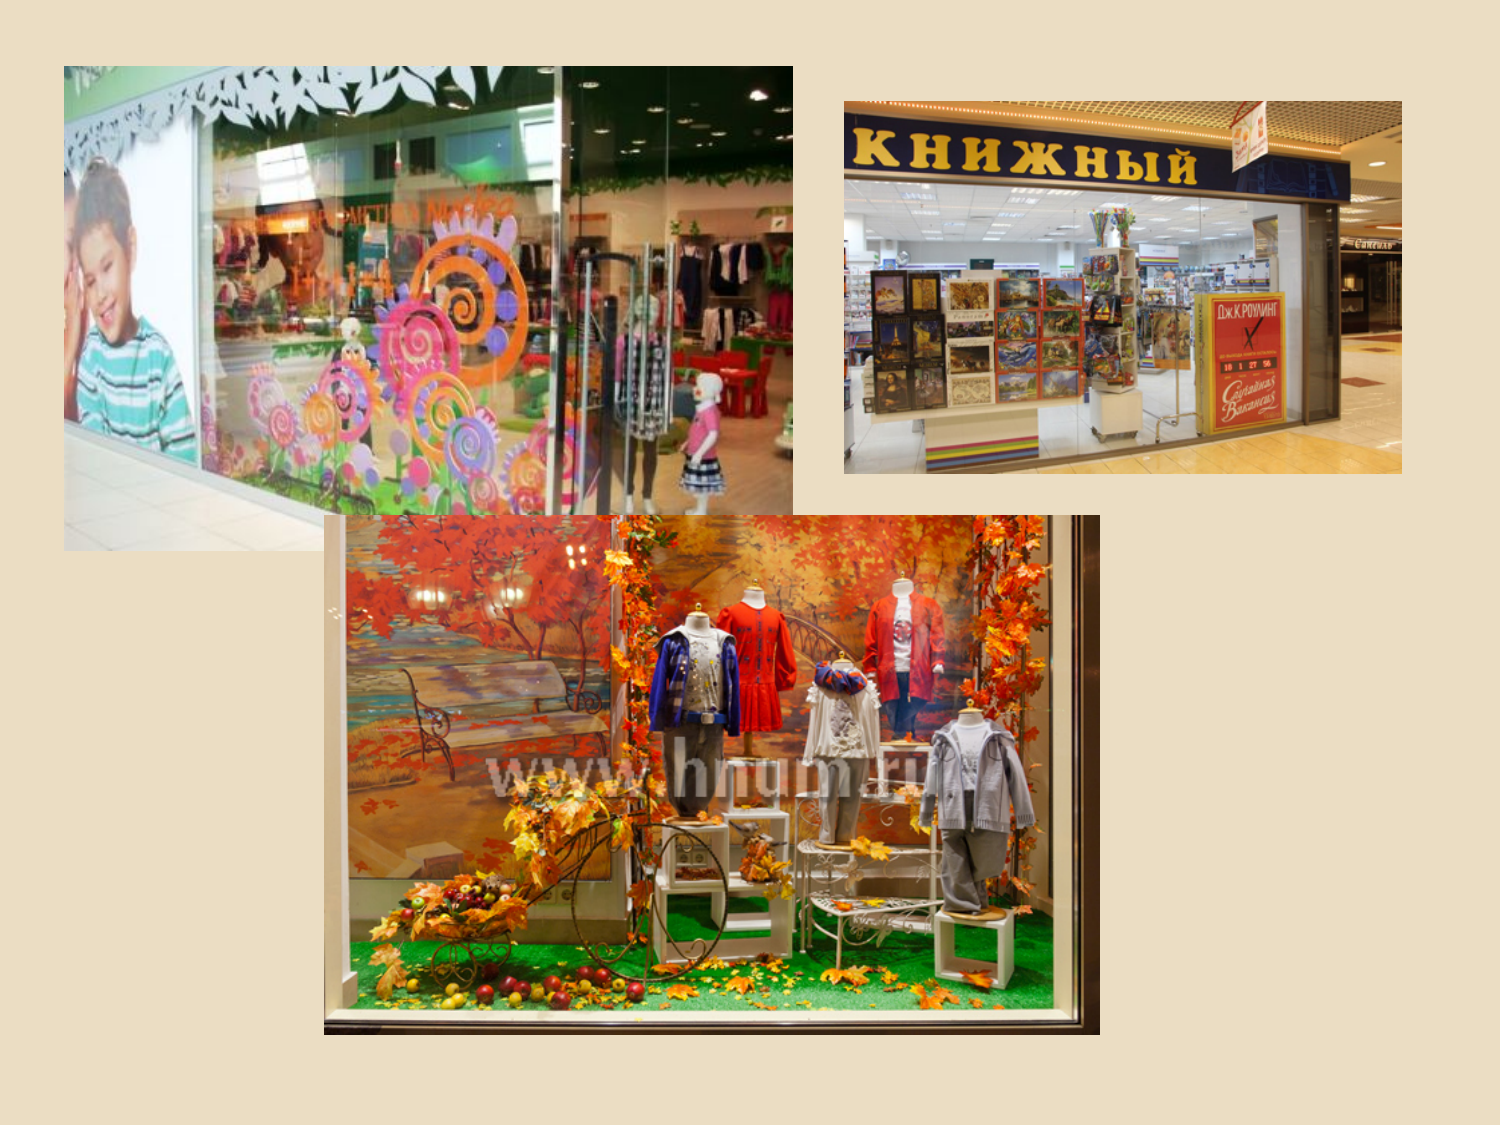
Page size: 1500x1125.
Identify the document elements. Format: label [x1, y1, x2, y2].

picture [64, 66, 1101, 1036]
picture [844, 101, 1403, 474]
